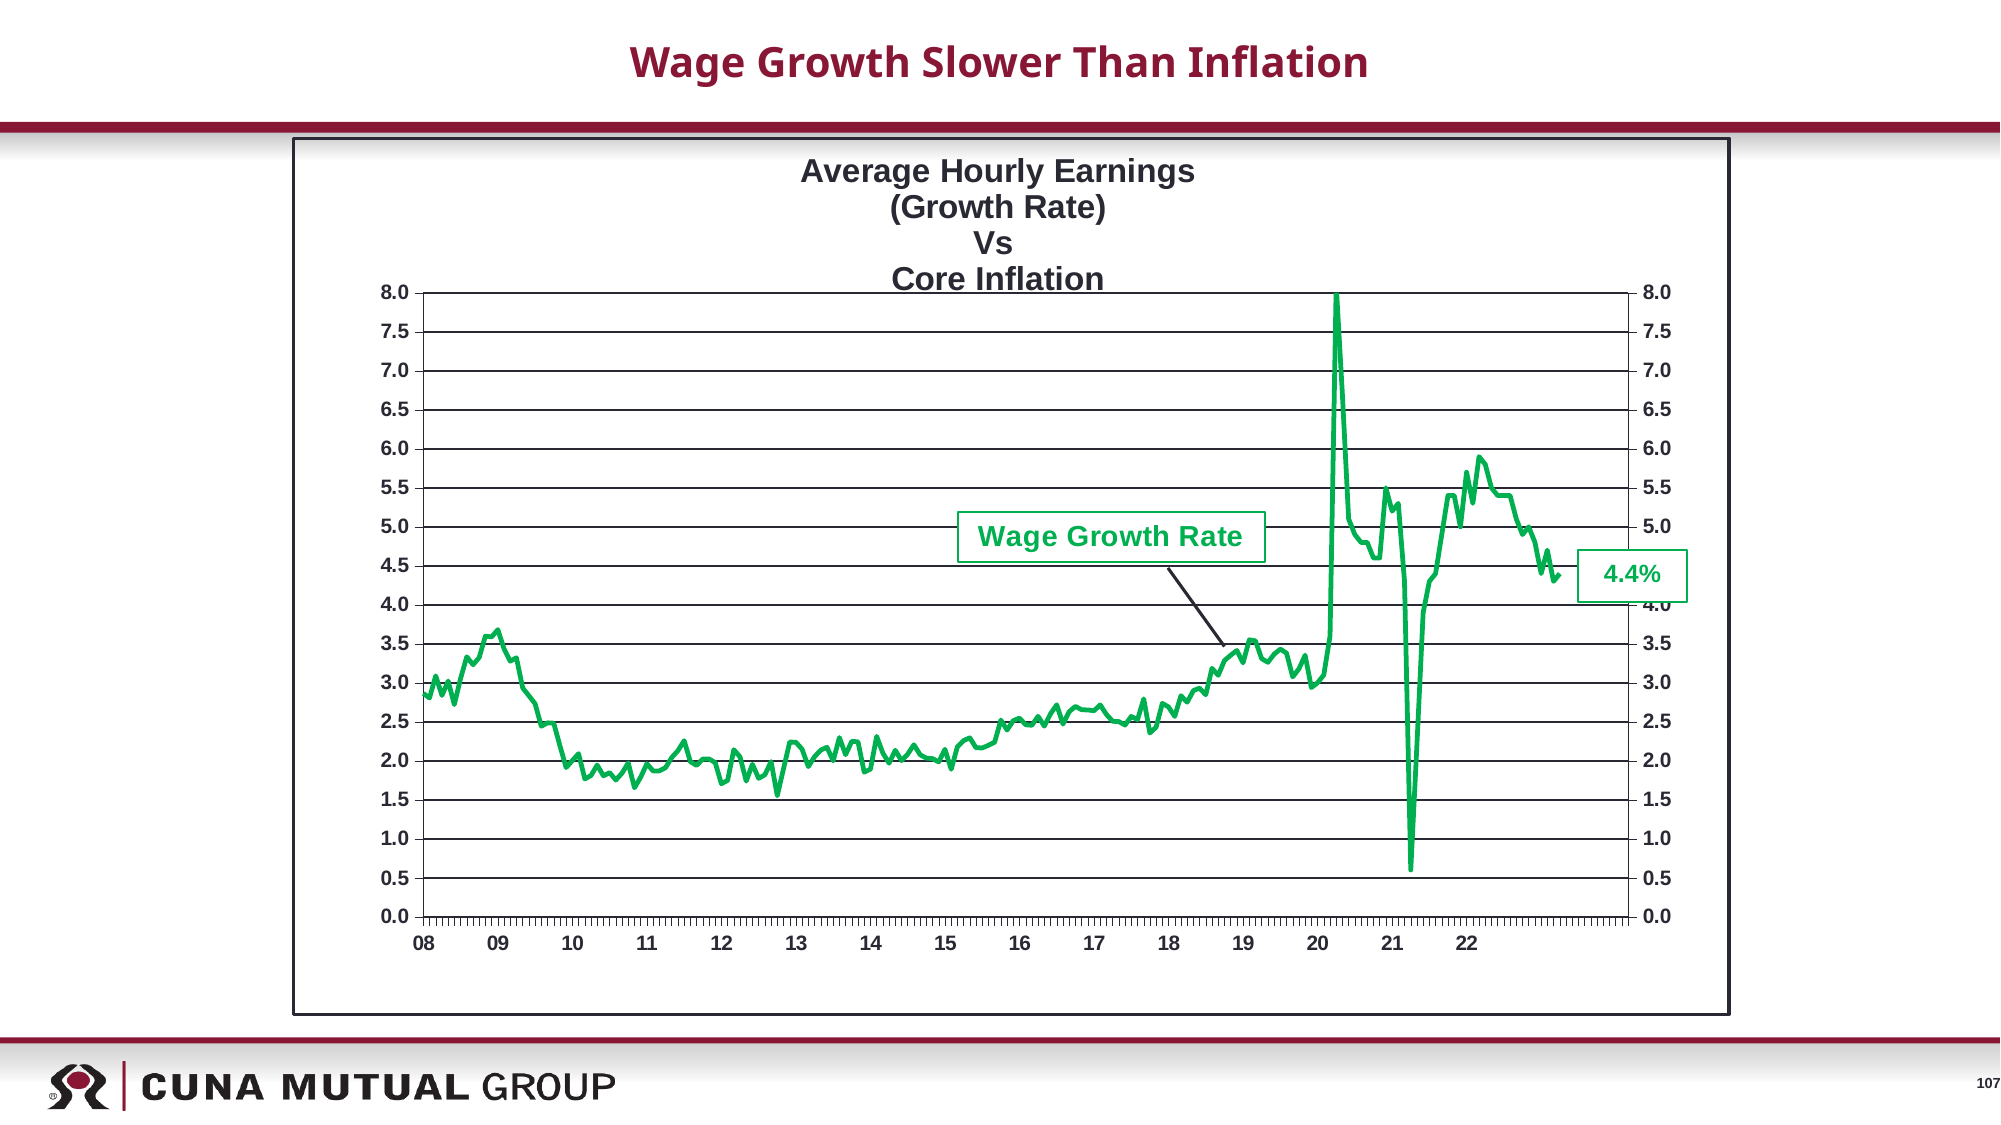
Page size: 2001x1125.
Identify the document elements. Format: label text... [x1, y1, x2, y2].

picture [47, 1061, 615, 1111]
chart [291, 136, 1731, 1017]
title Wage Growth Slower Than Inflation [305, 28, 1695, 94]
